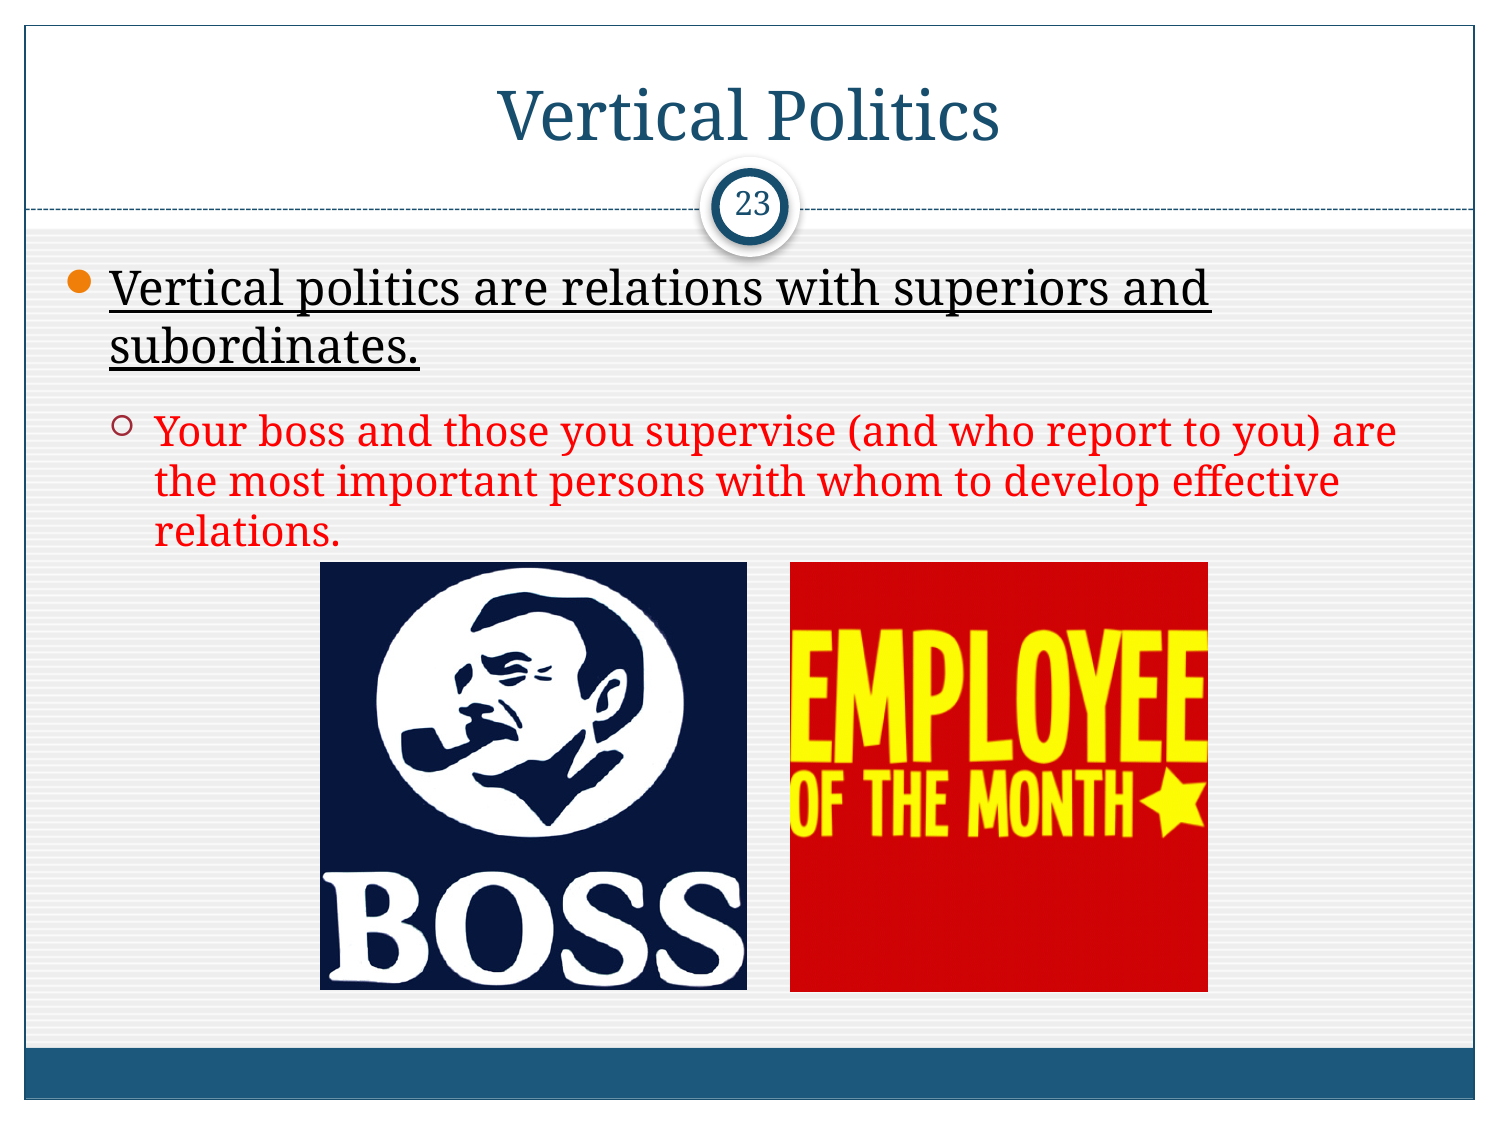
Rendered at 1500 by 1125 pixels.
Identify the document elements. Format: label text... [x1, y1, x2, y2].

slide_number 23 [715, 168, 791, 241]
picture [319, 562, 748, 990]
title Vertical Politics [49, 37, 1450, 162]
picture [790, 562, 1208, 992]
list Vertical politics are relations with superiors and subordinates. Your boss and those you supervise (and who report to you) are the most important persons with whom to develop effective relations. [49, 250, 1445, 1001]
